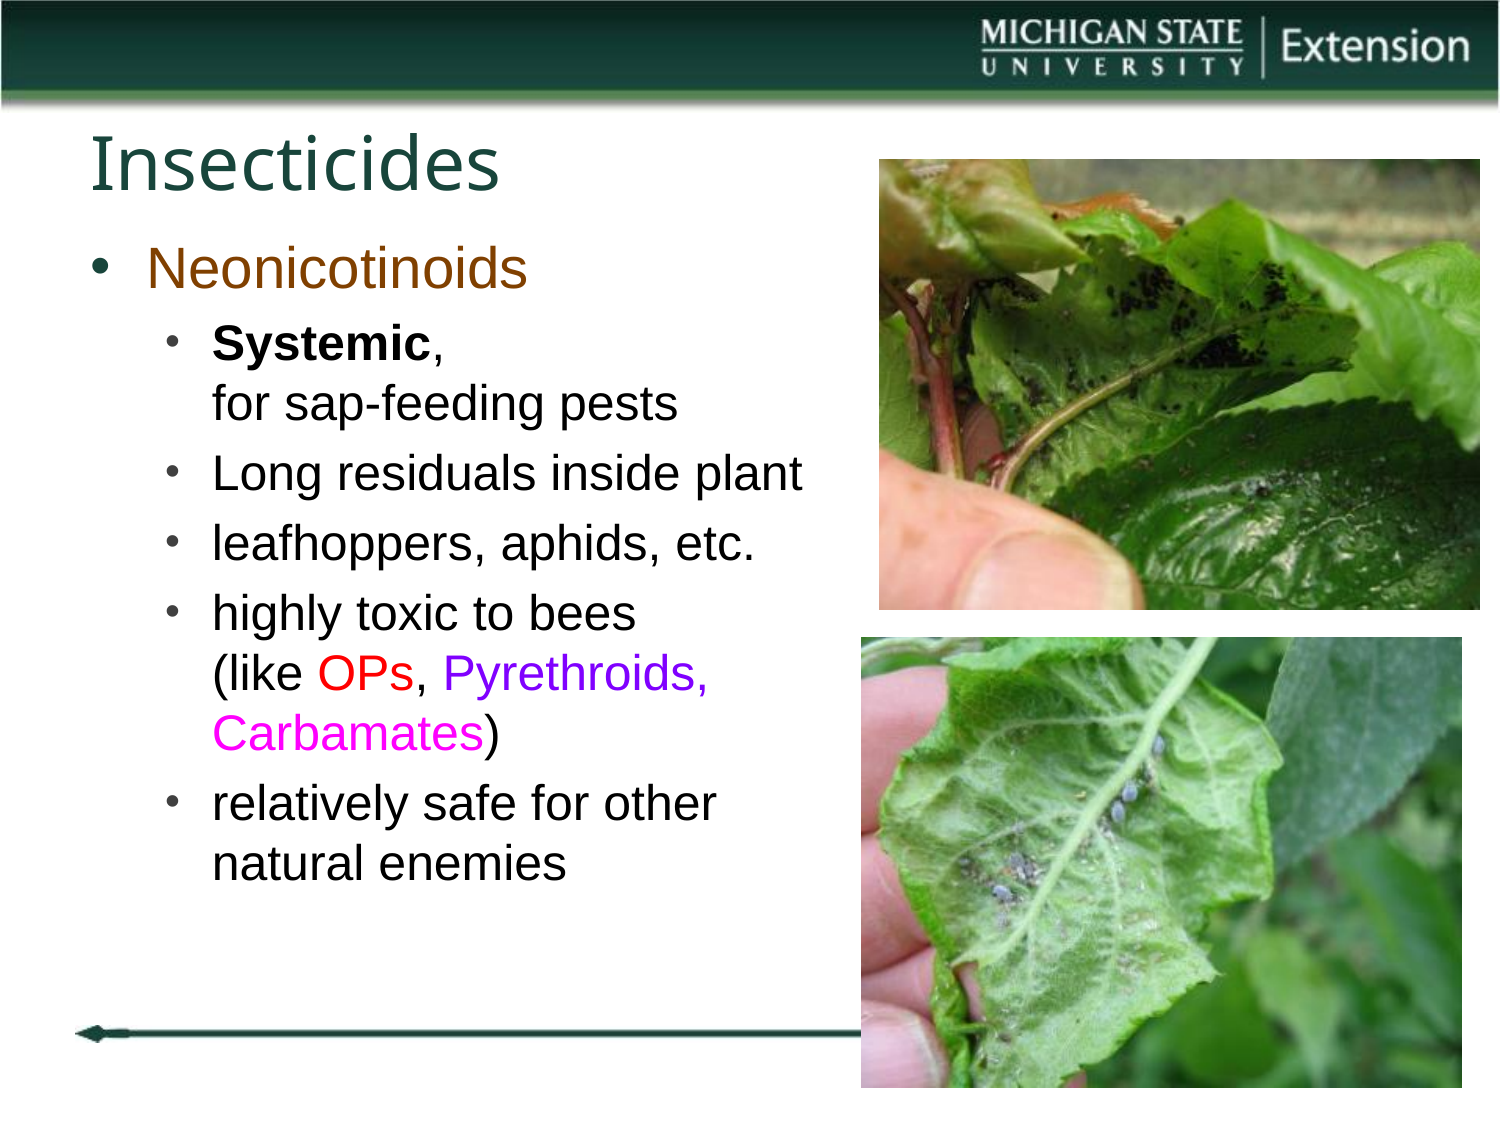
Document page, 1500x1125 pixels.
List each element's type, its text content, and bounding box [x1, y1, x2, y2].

picture [878, 159, 1480, 610]
picture [75, 637, 1462, 1088]
list Neonicotinoids Systemic, for sap-feeding pests Long residuals inside plant leafhoppers, aphids, etc. highly toxic to bees (like OPs, Pyrethroids, Carbamates) relatively safe for other natural enemies [75, 223, 838, 1036]
title Insecticides [75, 108, 1425, 224]
picture [0, 0, 1500, 113]
